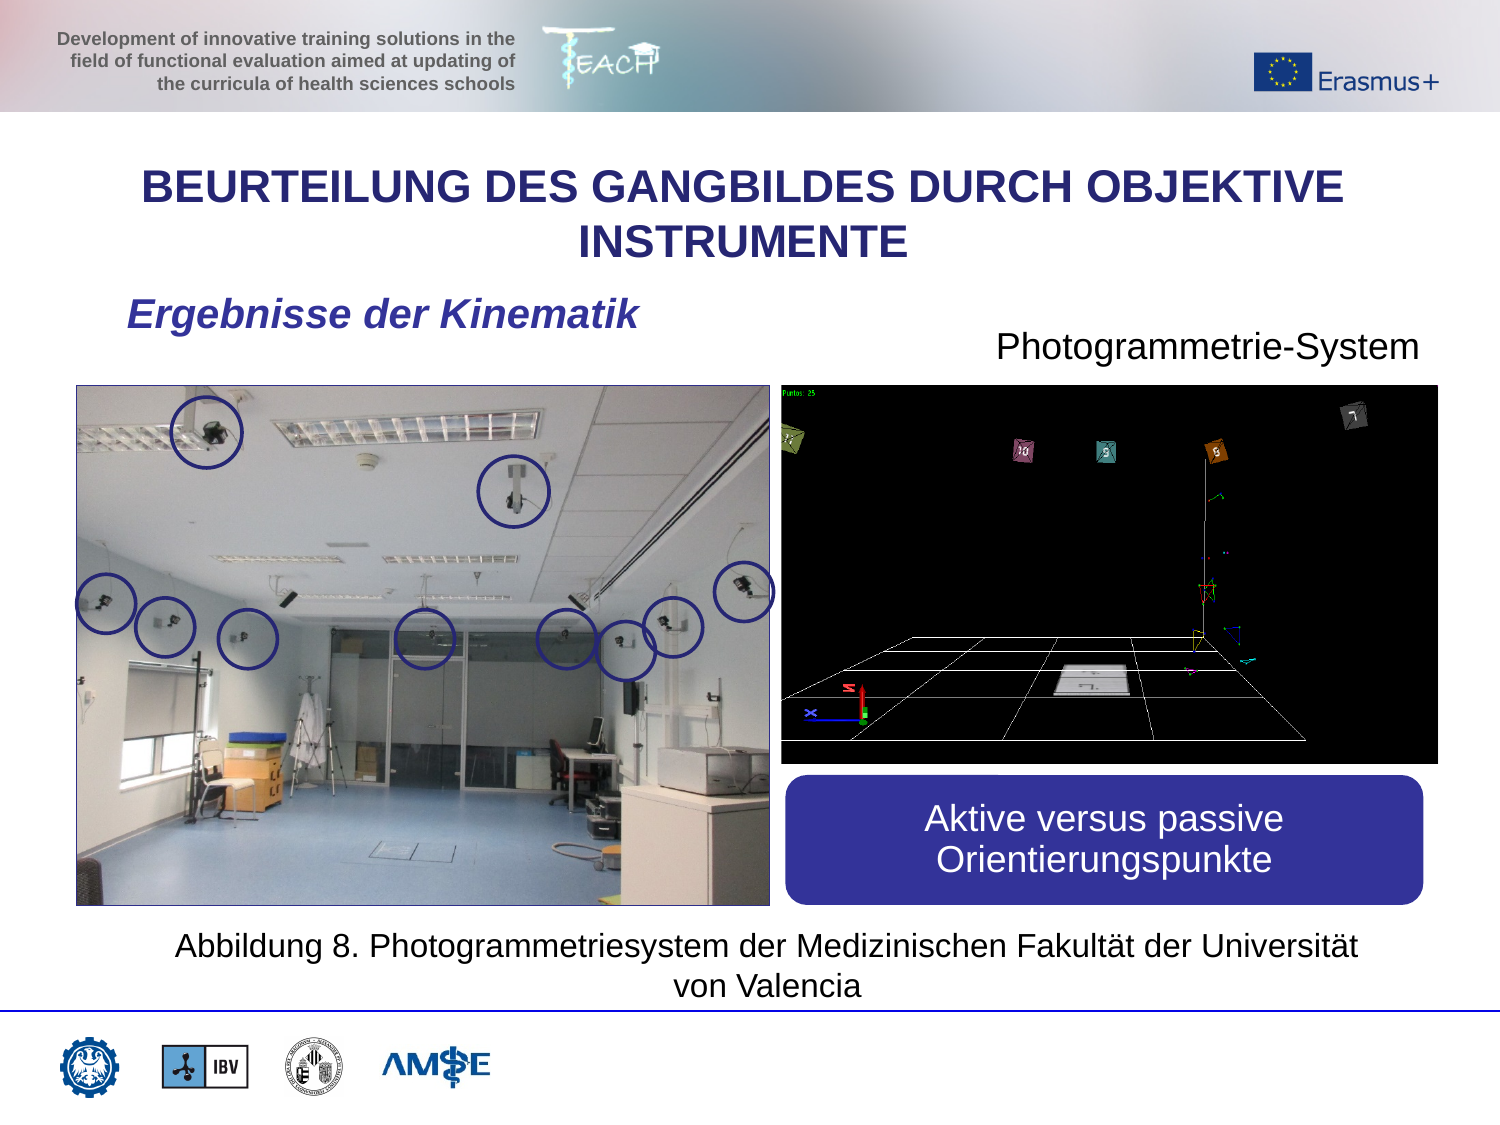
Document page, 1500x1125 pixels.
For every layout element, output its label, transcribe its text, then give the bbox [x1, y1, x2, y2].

text_box Abbildung 8. Photogrammetriesystem der Medizinischen Fakultät der Universität von Valencia [159, 916, 1376, 1012]
picture [53, 1035, 126, 1099]
text_box Aktive versus passive Orientierungspunkte [785, 774, 1424, 905]
picture [781, 385, 1439, 764]
picture [76, 385, 770, 906]
text_box Photogrammetrie-System [750, 314, 1436, 375]
picture [0, 1, 1500, 112]
picture [284, 1036, 344, 1097]
text_box Ergebnisse der Kinematik [112, 278, 1424, 344]
picture [161, 1044, 249, 1089]
picture [379, 1044, 491, 1089]
text_box BEURTEILUNG DES GANGBILDES DURCH OBJEKTIVE INSTRUMENTE [76, 148, 1412, 274]
